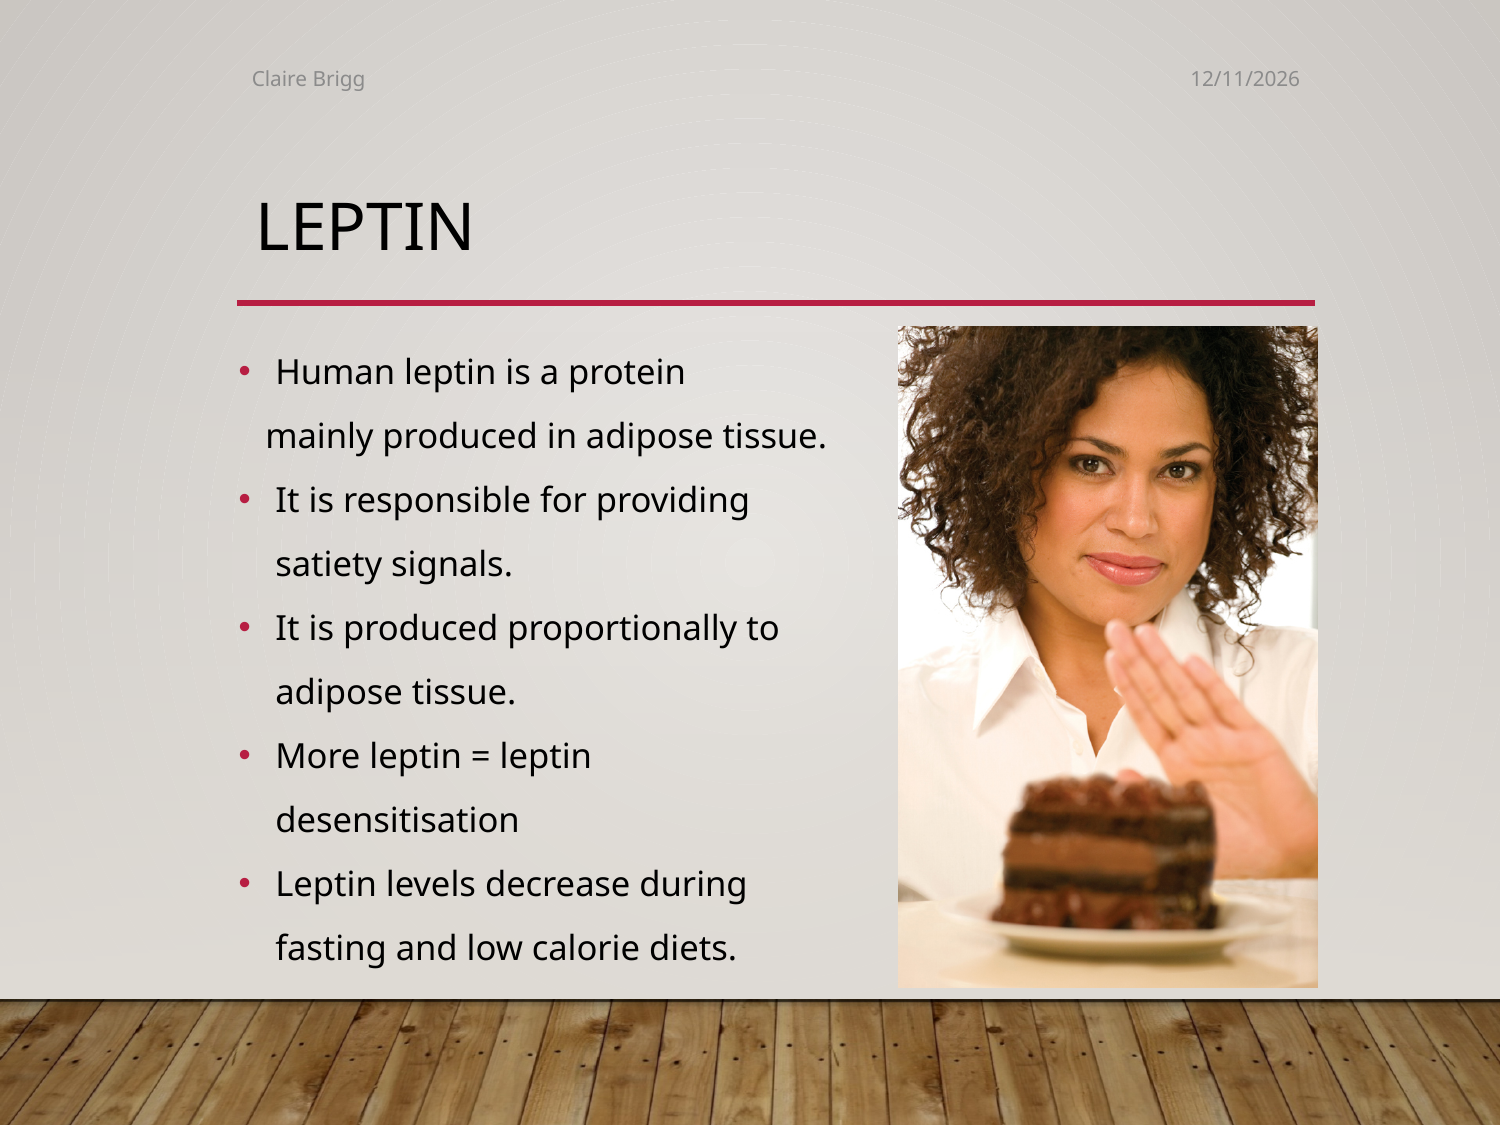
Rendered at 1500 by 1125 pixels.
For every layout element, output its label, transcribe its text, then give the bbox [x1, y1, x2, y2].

list LEPTIN Human leptin is a protein mainly produced in adipose tissue. It is responsible for providing satiety signals. It is produced proportionally to adipose tissue. More leptin = leptin desensitisation Leptin levels decrease during fasting and low calorie diets. [223, 160, 1500, 1038]
footer Claire Brigg [236, 54, 899, 105]
picture [898, 326, 1319, 988]
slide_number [926, 54, 1315, 105]
picture [0, 999, 1500, 1125]
